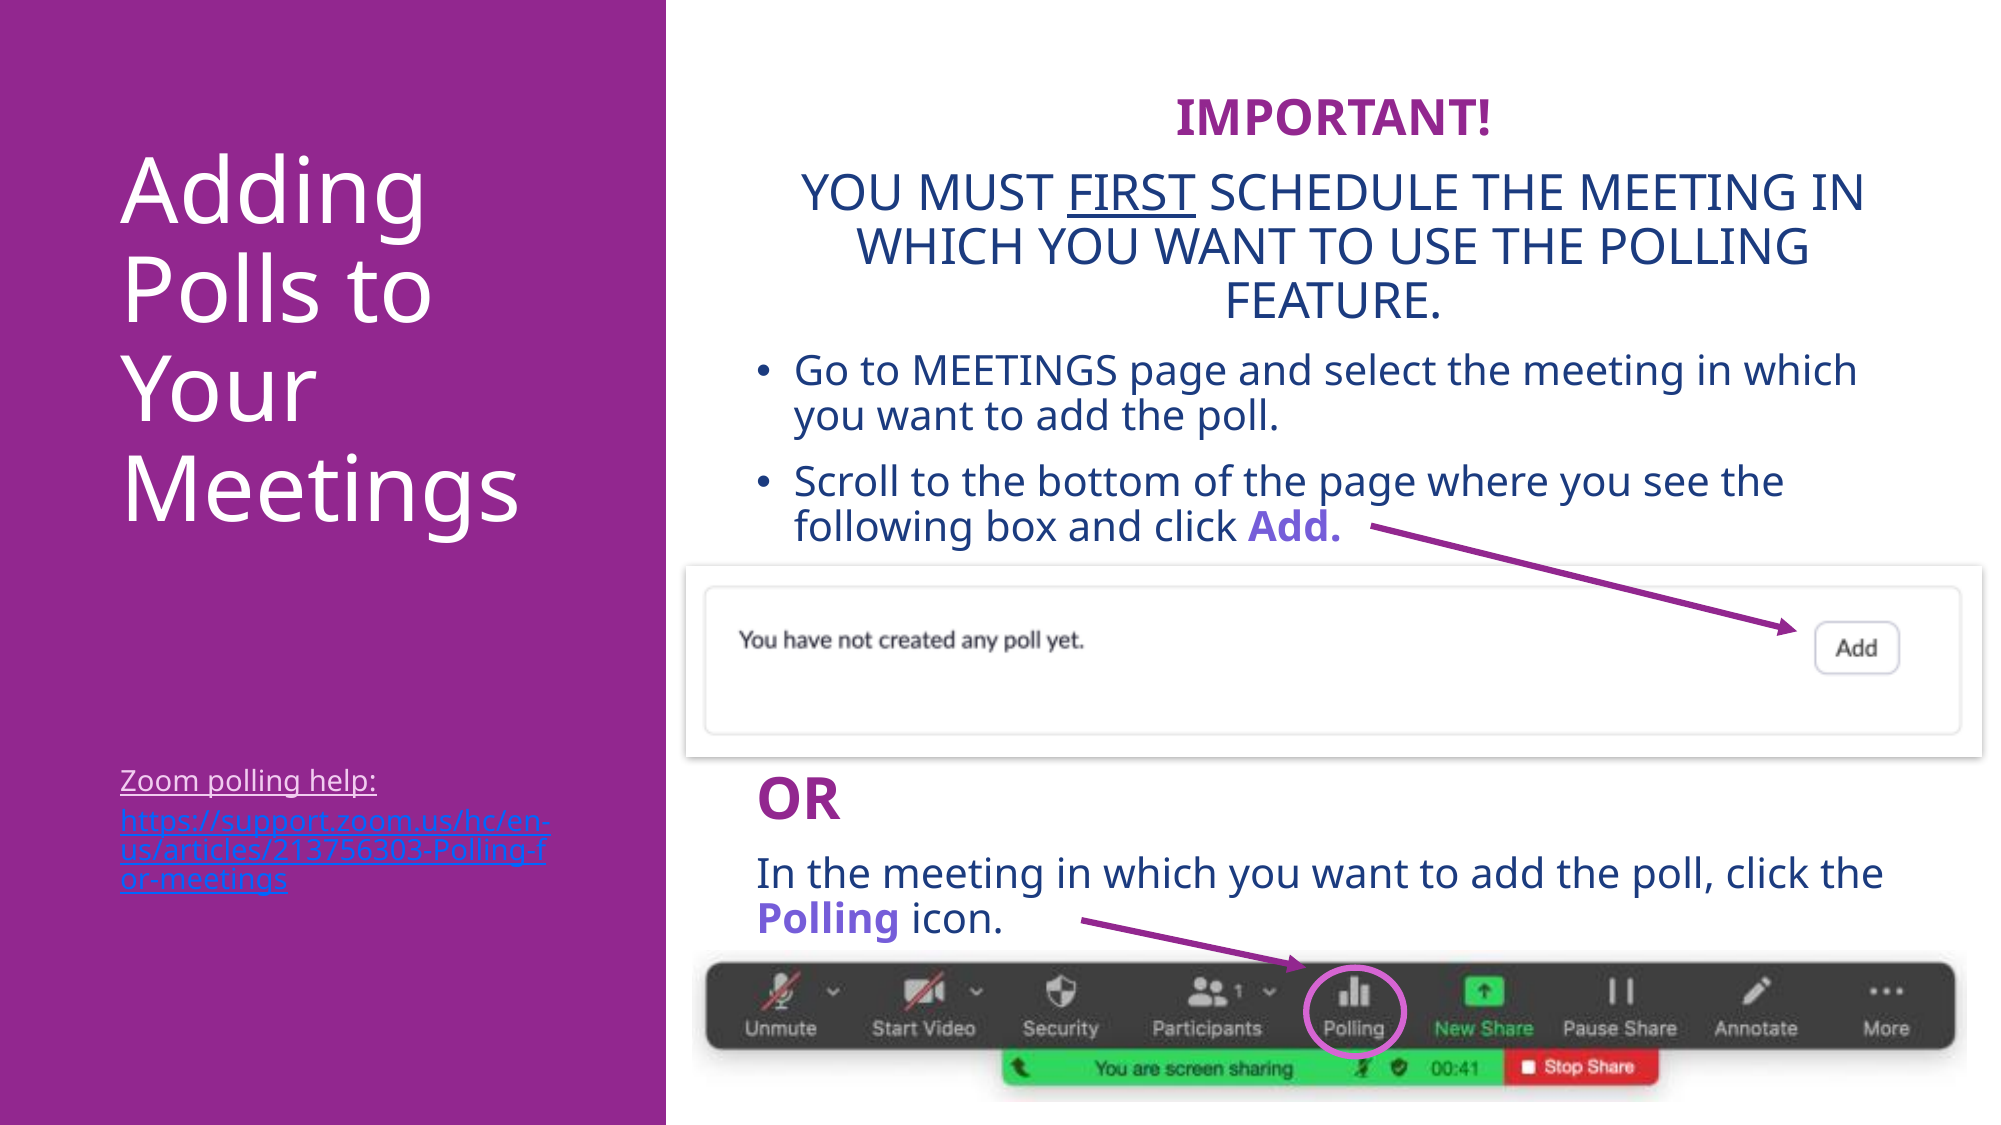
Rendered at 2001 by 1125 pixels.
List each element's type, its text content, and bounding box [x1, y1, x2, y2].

picture [700, 580, 1967, 742]
text_box Zoom polling help: https://support.zoom.us/hc/en-us/articles/213756303-Polling-for-meetings [105, 755, 576, 850]
text_box [0, 0, 667, 1125]
list IMPORTANT! YOU MUST FIRST SCHEDULE THE MEETING IN WHICH YOU WANT TO USE THE POLLING FEATURE. Go to MEETINGS page and select the meeting in which you want to add the poll. Scroll to the bottom of the page where you see the following box and click Add. : OR In the meeting in which you want to add the poll, click the Polling icon. [741, 764, 1927, 950]
list IMPORTANT! YOU MUST FIRST SCHEDULE THE MEETING IN WHICH YOU WANT TO USE THE POLLING FEATURE. Go to MEETINGS page and select the meeting in which you want to add the poll. Scroll to the bottom of the page where you see the following box and click Add. : OR In the meeting in which you want to add the poll, click the Polling icon. [741, 84, 1927, 563]
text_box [1081, 920, 1307, 968]
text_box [1370, 525, 1798, 632]
title Adding Polls to Your Meetings [105, 104, 614, 581]
picture [692, 950, 1967, 1102]
